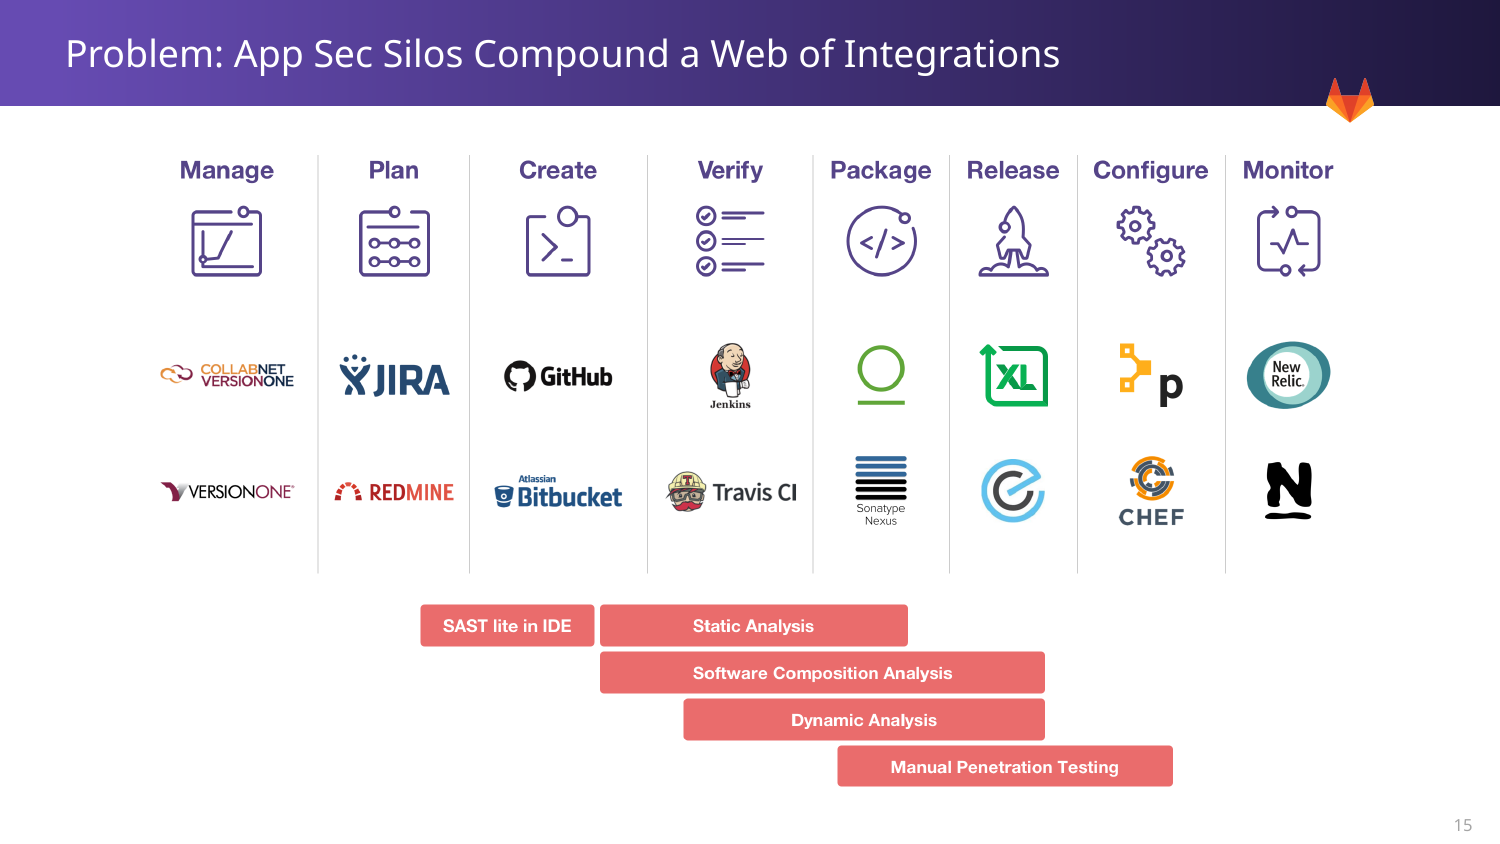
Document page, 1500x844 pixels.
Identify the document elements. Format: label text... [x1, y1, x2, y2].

picture [142, 78, 1374, 817]
title Problem: App Sec Silos Compound a Web of Integrations [50, 27, 1372, 77]
